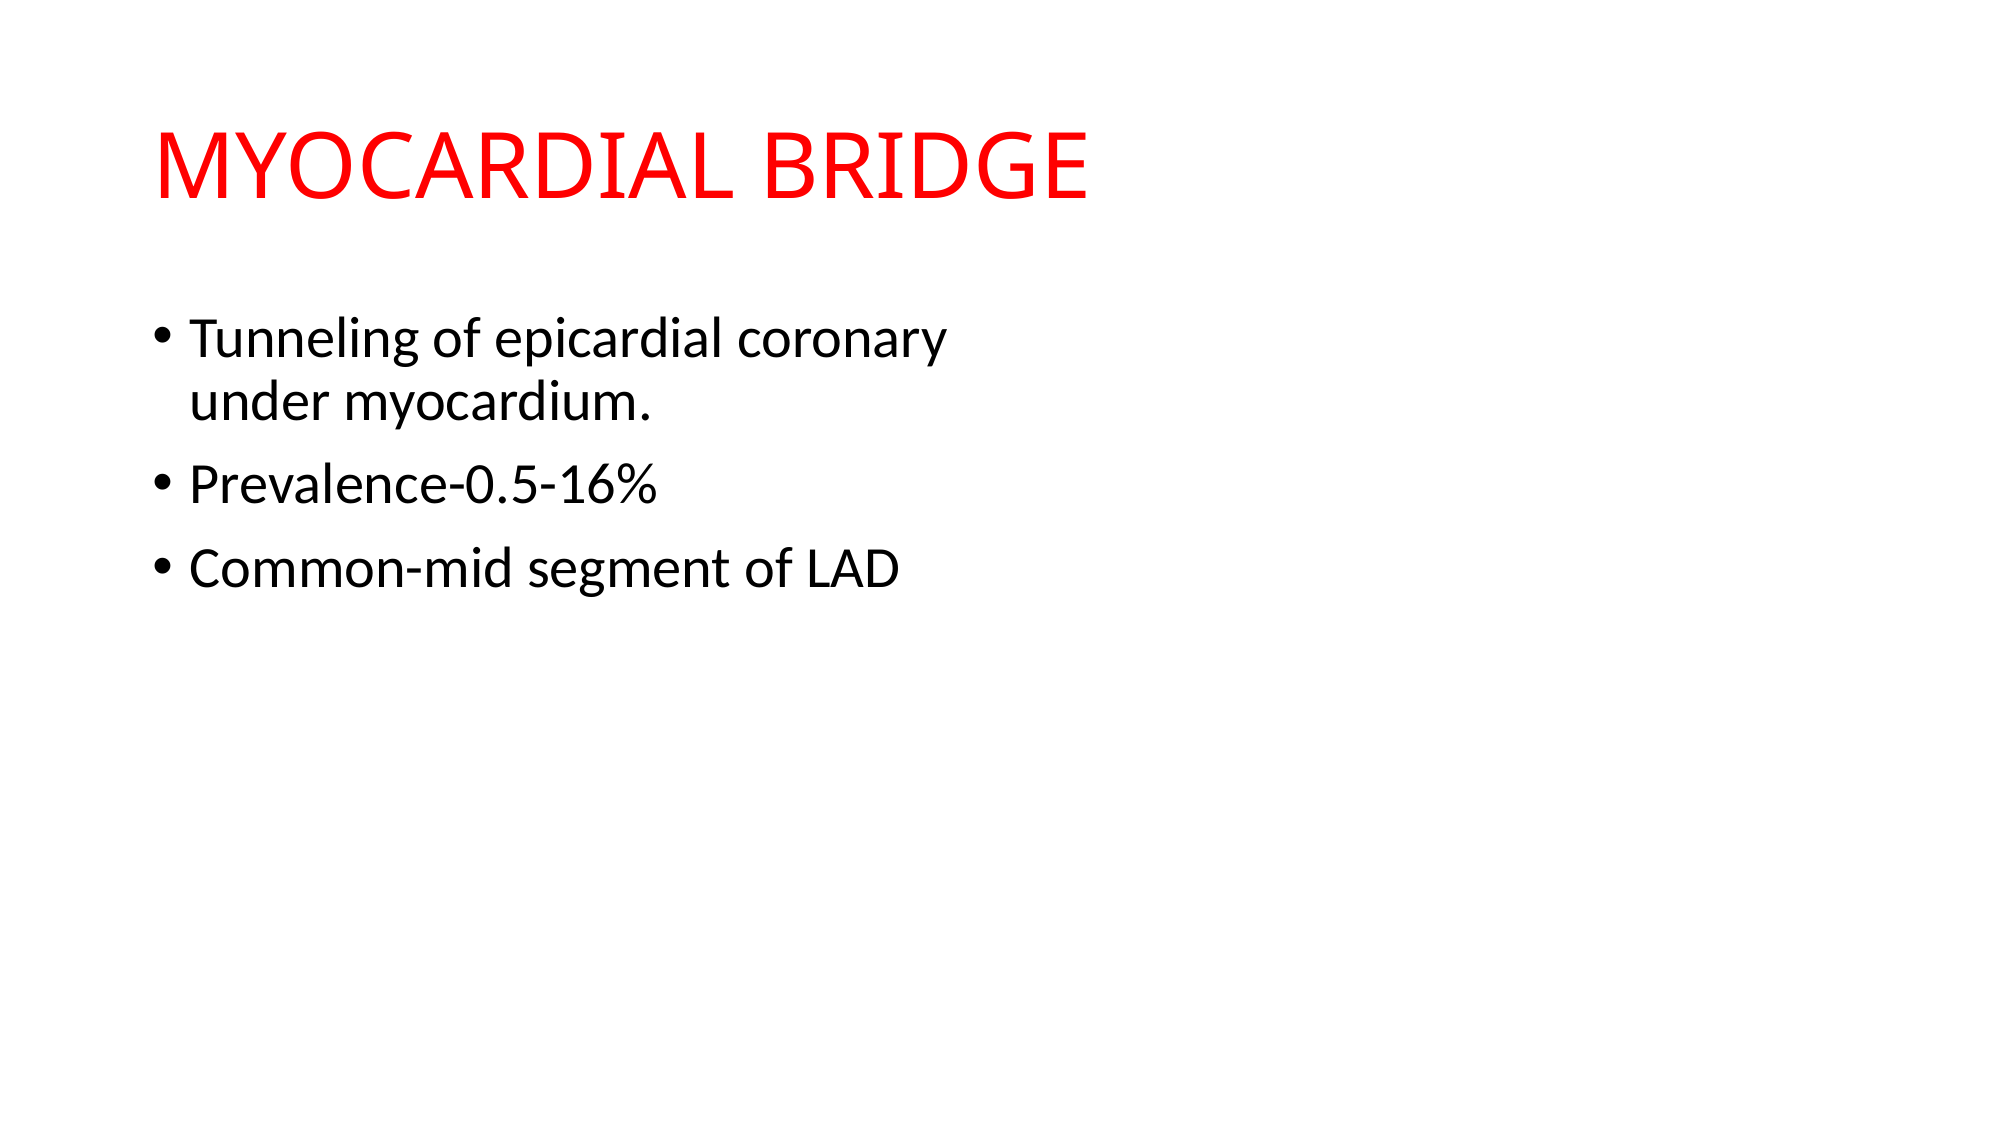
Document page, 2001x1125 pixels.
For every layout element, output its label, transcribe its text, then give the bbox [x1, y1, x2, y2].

title MYOCARDIAL BRIDGE [137, 59, 1863, 278]
list Tunneling of epicardial coronary under myocardium. Prevalence-0.5-16% Common-mid segment of LAD [137, 299, 988, 1014]
